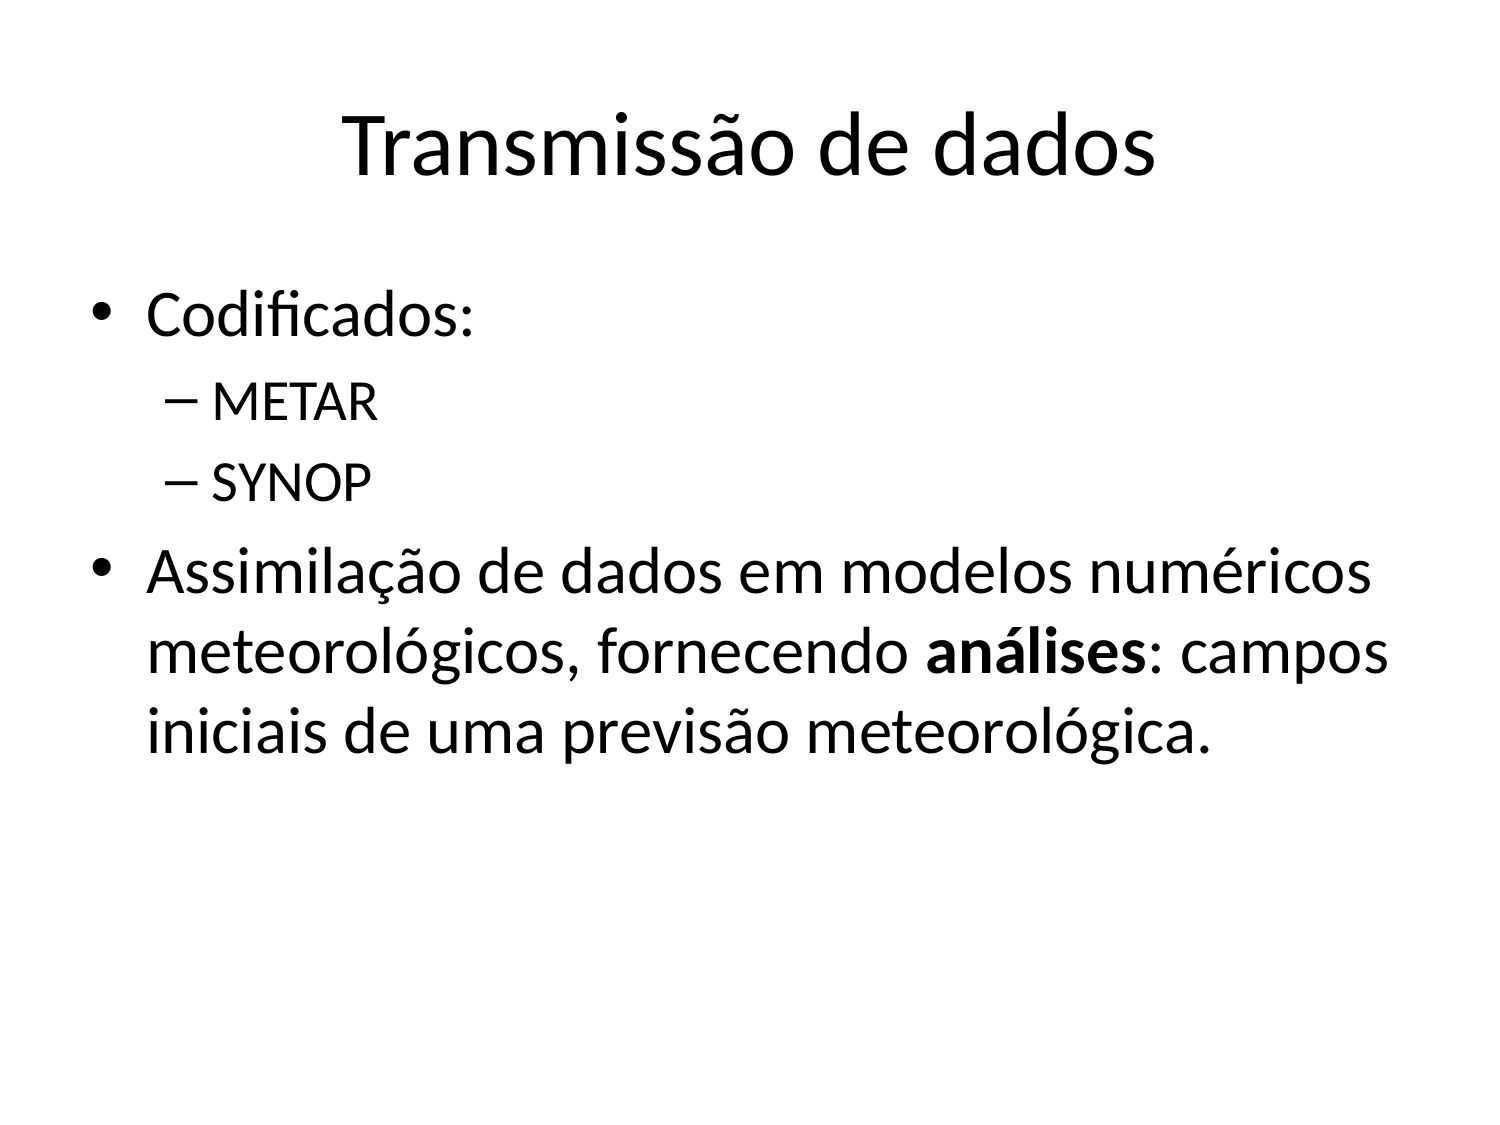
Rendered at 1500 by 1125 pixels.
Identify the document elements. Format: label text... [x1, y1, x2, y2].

title Transmissão de dados [75, 45, 1425, 233]
list Codificados: METAR SYNOP Assimilação de dados em modelos numéricos meteorológicos, fornecendo análises: campos iniciais de uma previsão meteorológica. [75, 262, 1425, 1005]
